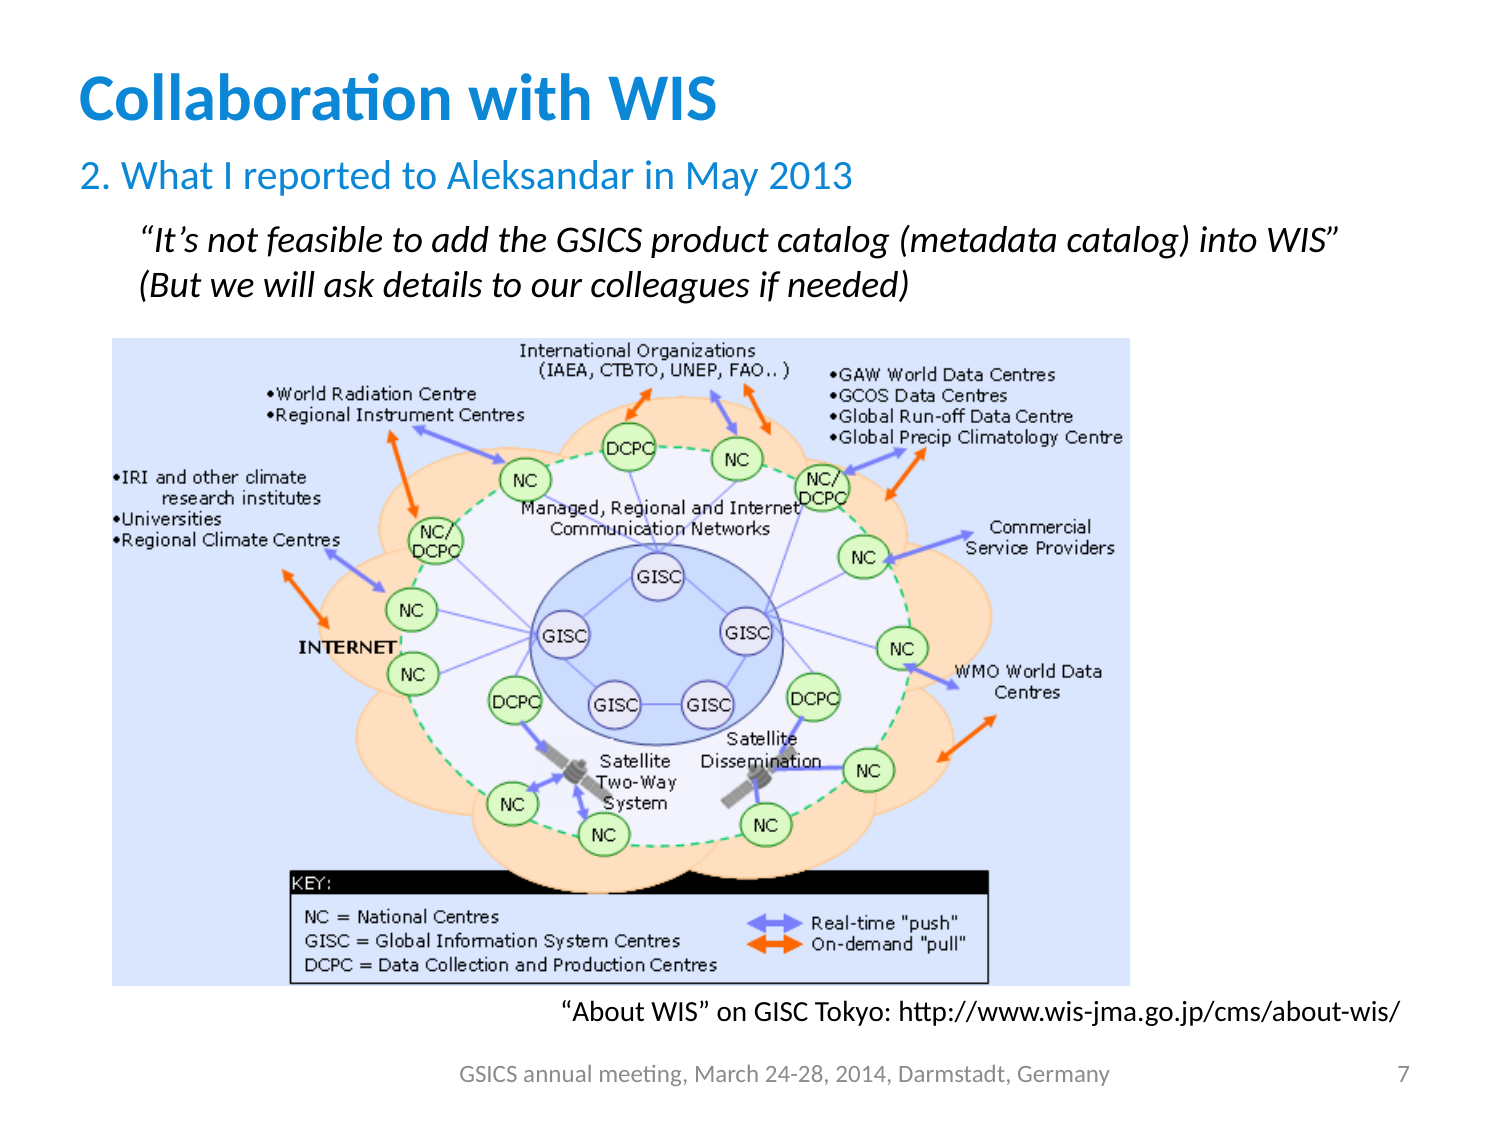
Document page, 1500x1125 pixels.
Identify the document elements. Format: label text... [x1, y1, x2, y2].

text_box “About WIS” on GISC Tokyo: http://www.wis-jma.go.jp/cms/about-wis/ [545, 984, 1416, 1035]
picture [111, 337, 1140, 986]
footer GSICS annual meeting, March 24-28, 2014, Darmstadt, Germany [383, 1038, 1188, 1106]
text_box “It’s not feasible to add the GSICS product catalog (metadata catalog) into WIS” (But we will ask details to our colleagues if needed) [123, 208, 1358, 313]
slide_number 7 [1188, 1042, 1425, 1103]
text_box Collaboration with WIS 2. What I reported to Aleksandar in May 2013 [64, 21, 1459, 206]
